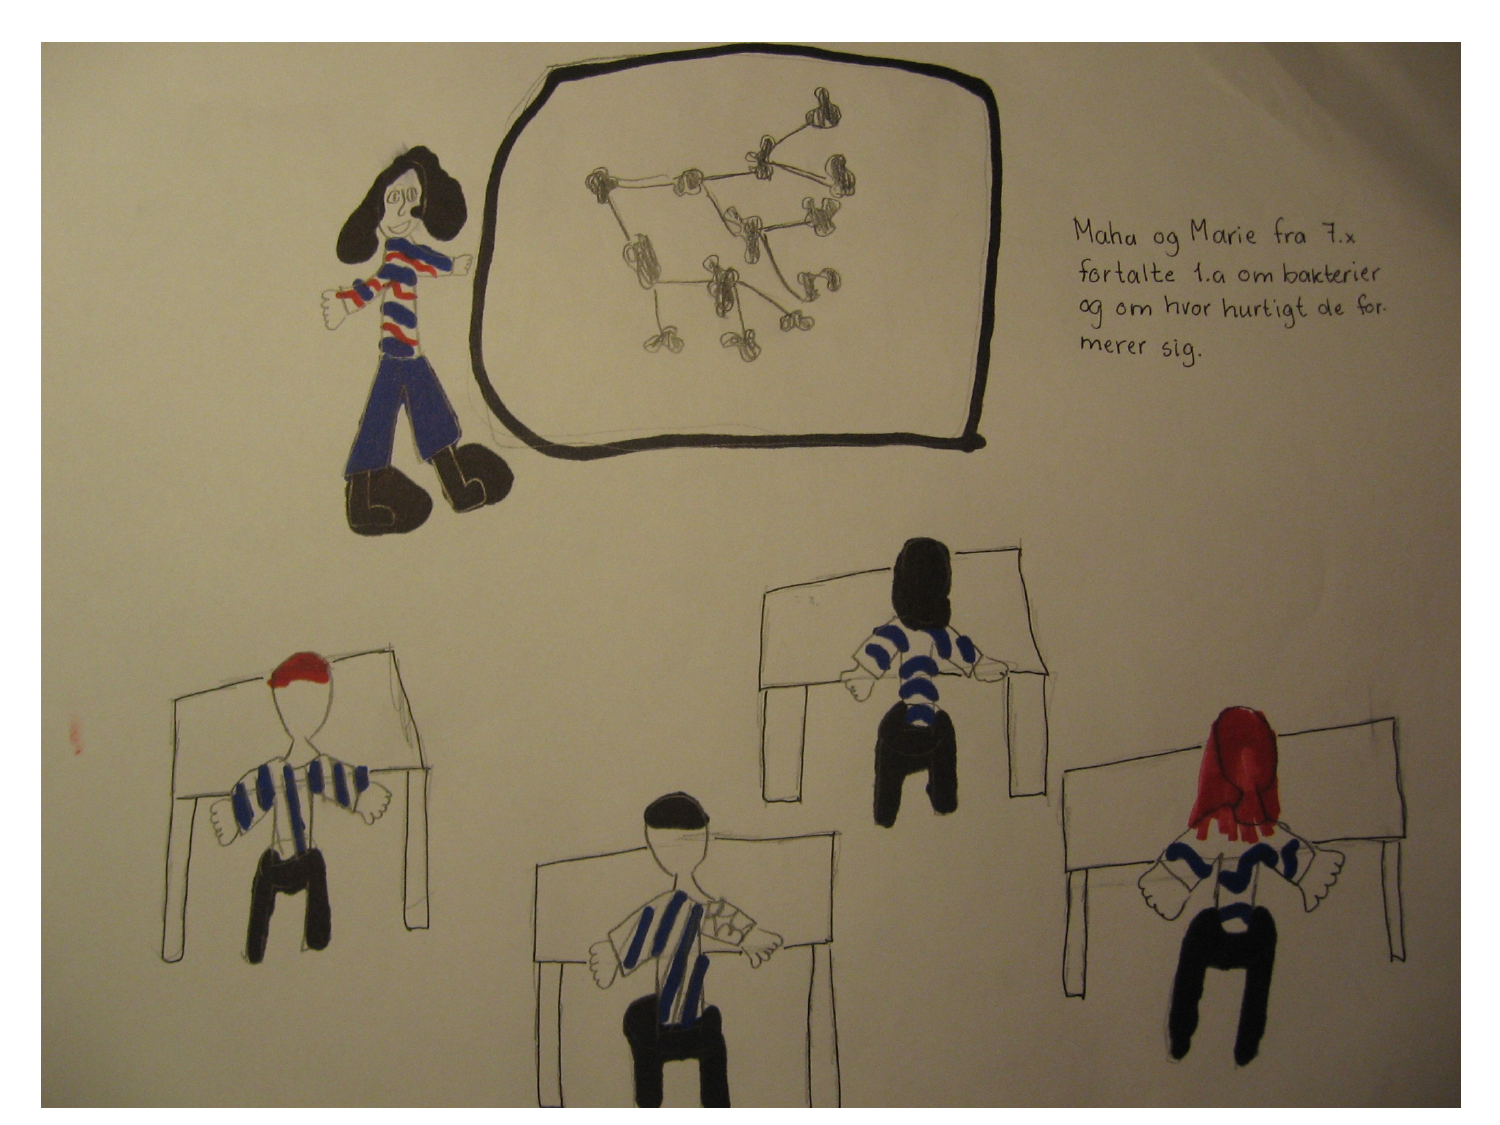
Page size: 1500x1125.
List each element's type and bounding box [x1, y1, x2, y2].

picture [41, 42, 1461, 1108]
